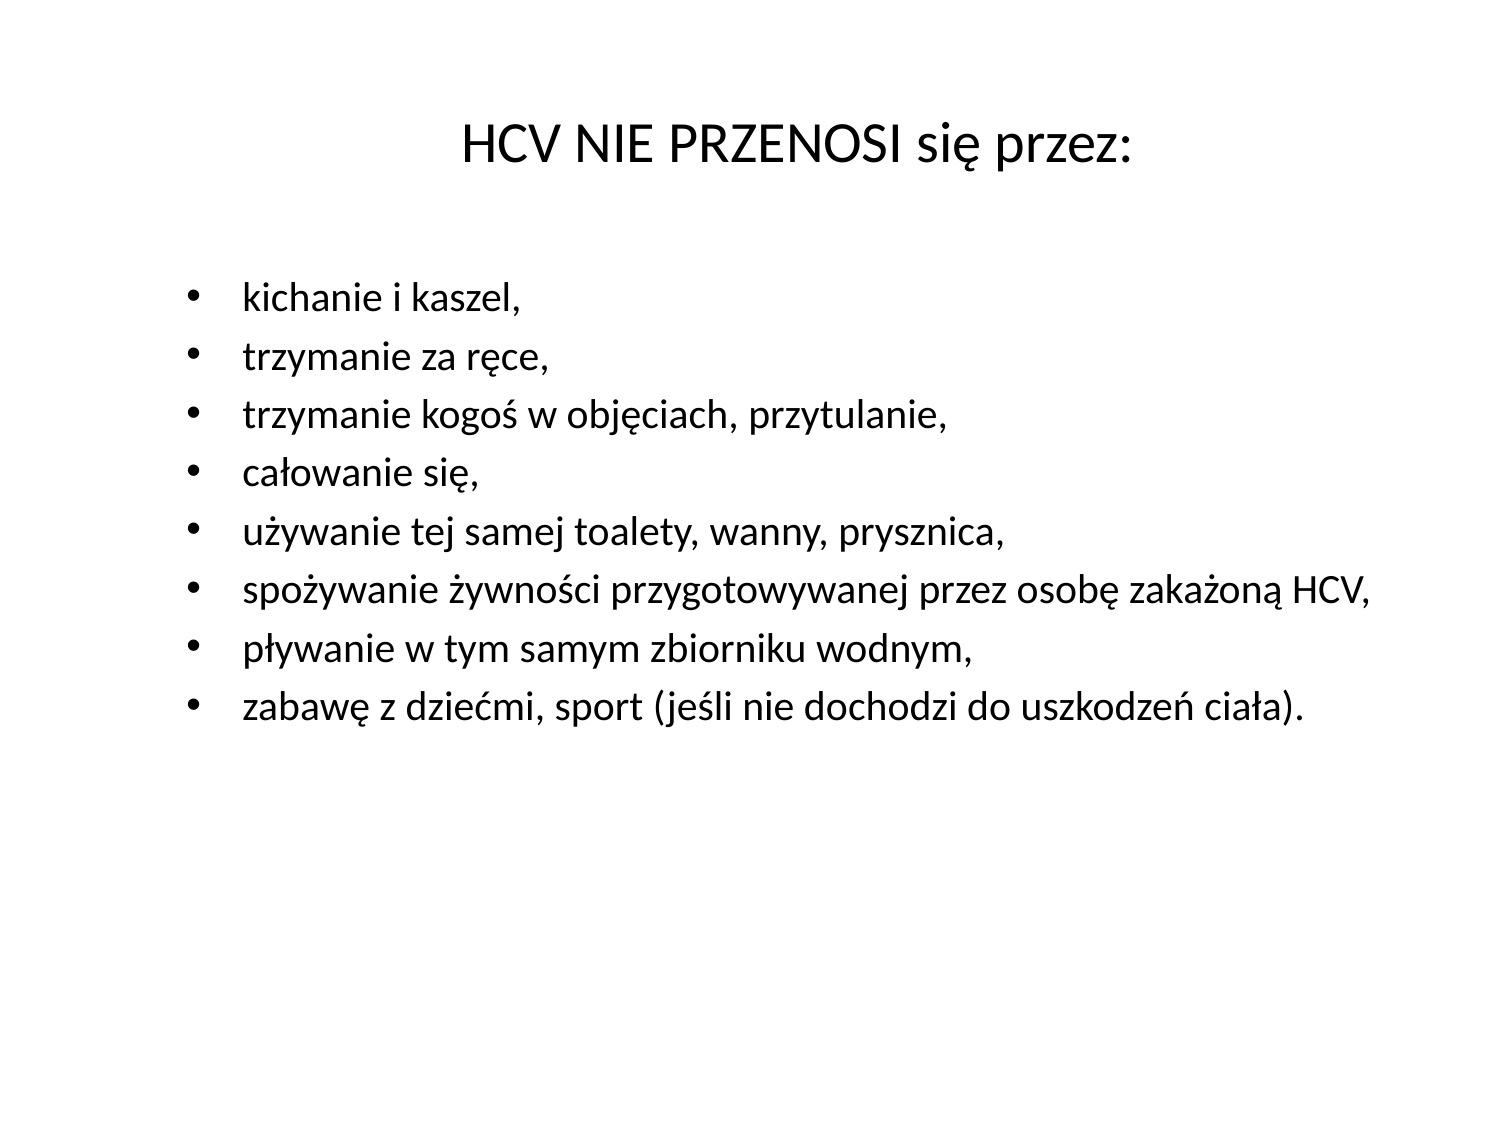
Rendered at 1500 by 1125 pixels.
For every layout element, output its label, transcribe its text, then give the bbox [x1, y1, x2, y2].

list kichanie i kaszel, trzymanie za ręce, trzymanie kogoś w objęciach, przytulanie, całowanie się, używanie tej samej toalety, wanny, prysznica, spożywanie żywności przygotowywanej przez osobę zakażoną HCV, pływanie w tym samym zbiorniku wodnym, zabawę z dziećmi, sport (jeśli nie dochodzi do uszkodzeń ciała). [171, 262, 1425, 1005]
title HCV NIE PRZENOSI się przez: [171, 45, 1425, 233]
